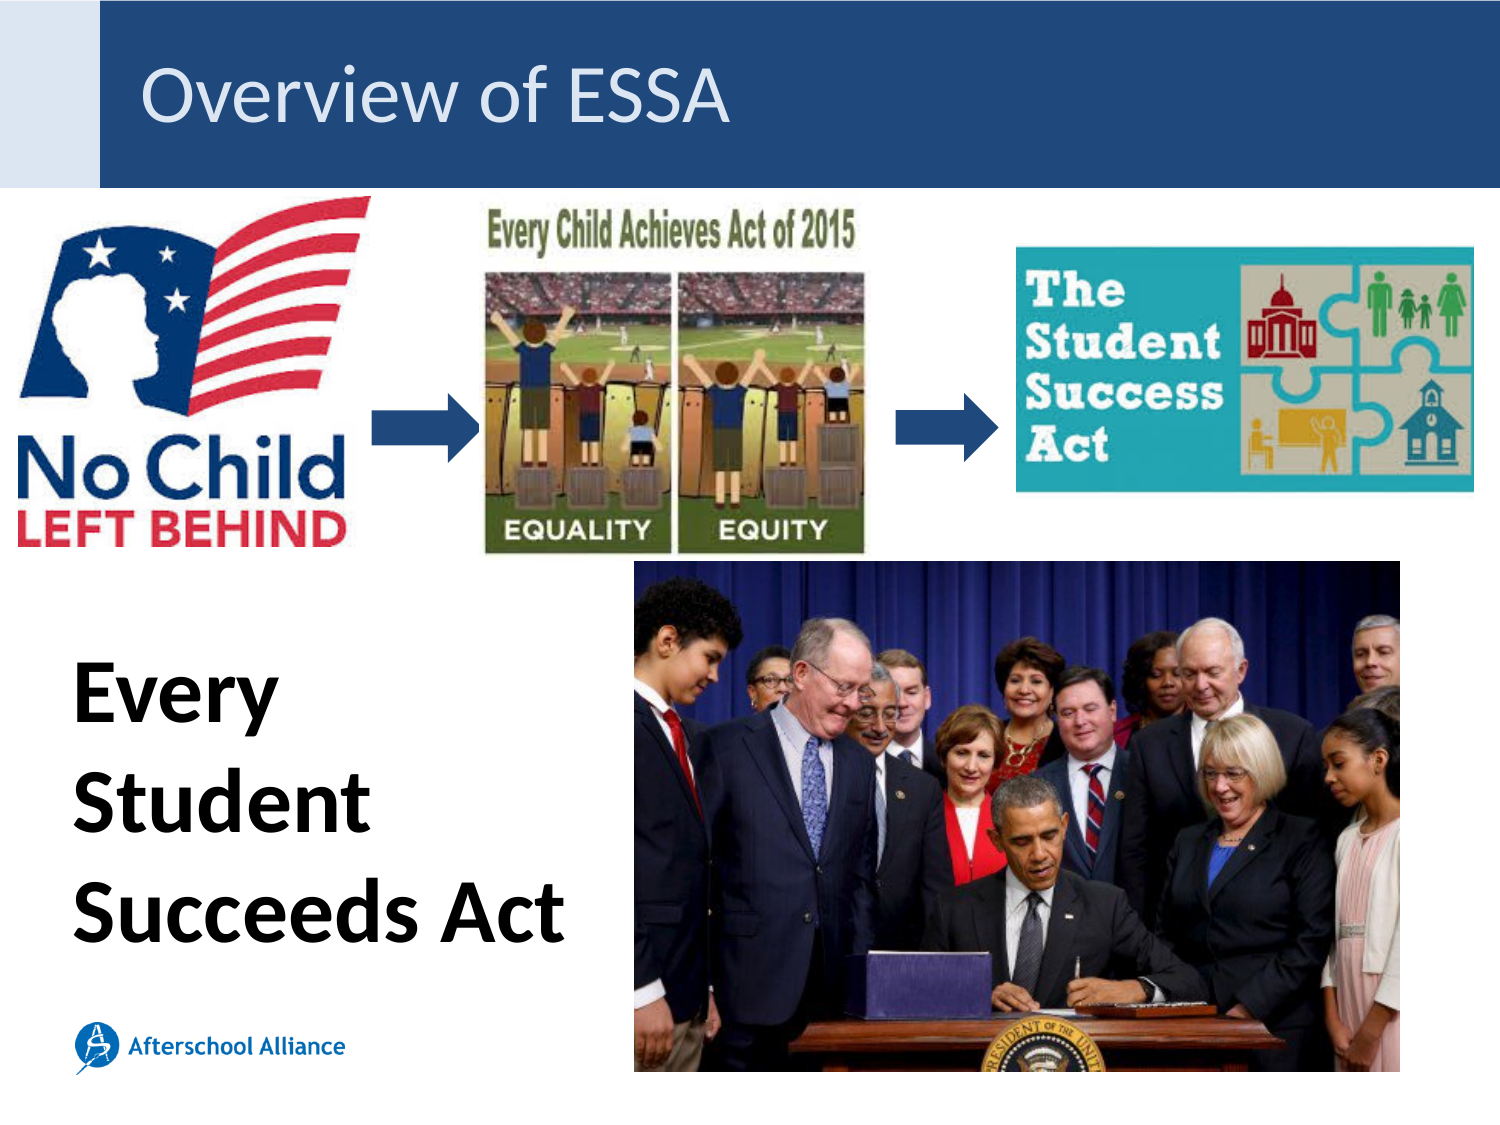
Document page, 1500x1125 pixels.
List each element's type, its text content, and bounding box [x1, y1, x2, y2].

picture [18, 196, 371, 547]
text_box Every Student Succeeds Act [58, 623, 613, 969]
text_box [374, 391, 474, 465]
title Overview of ESSA [125, 31, 1476, 157]
text_box [893, 391, 1001, 464]
picture [479, 189, 1400, 1072]
picture [75, 1022, 345, 1075]
picture [1016, 243, 1474, 501]
